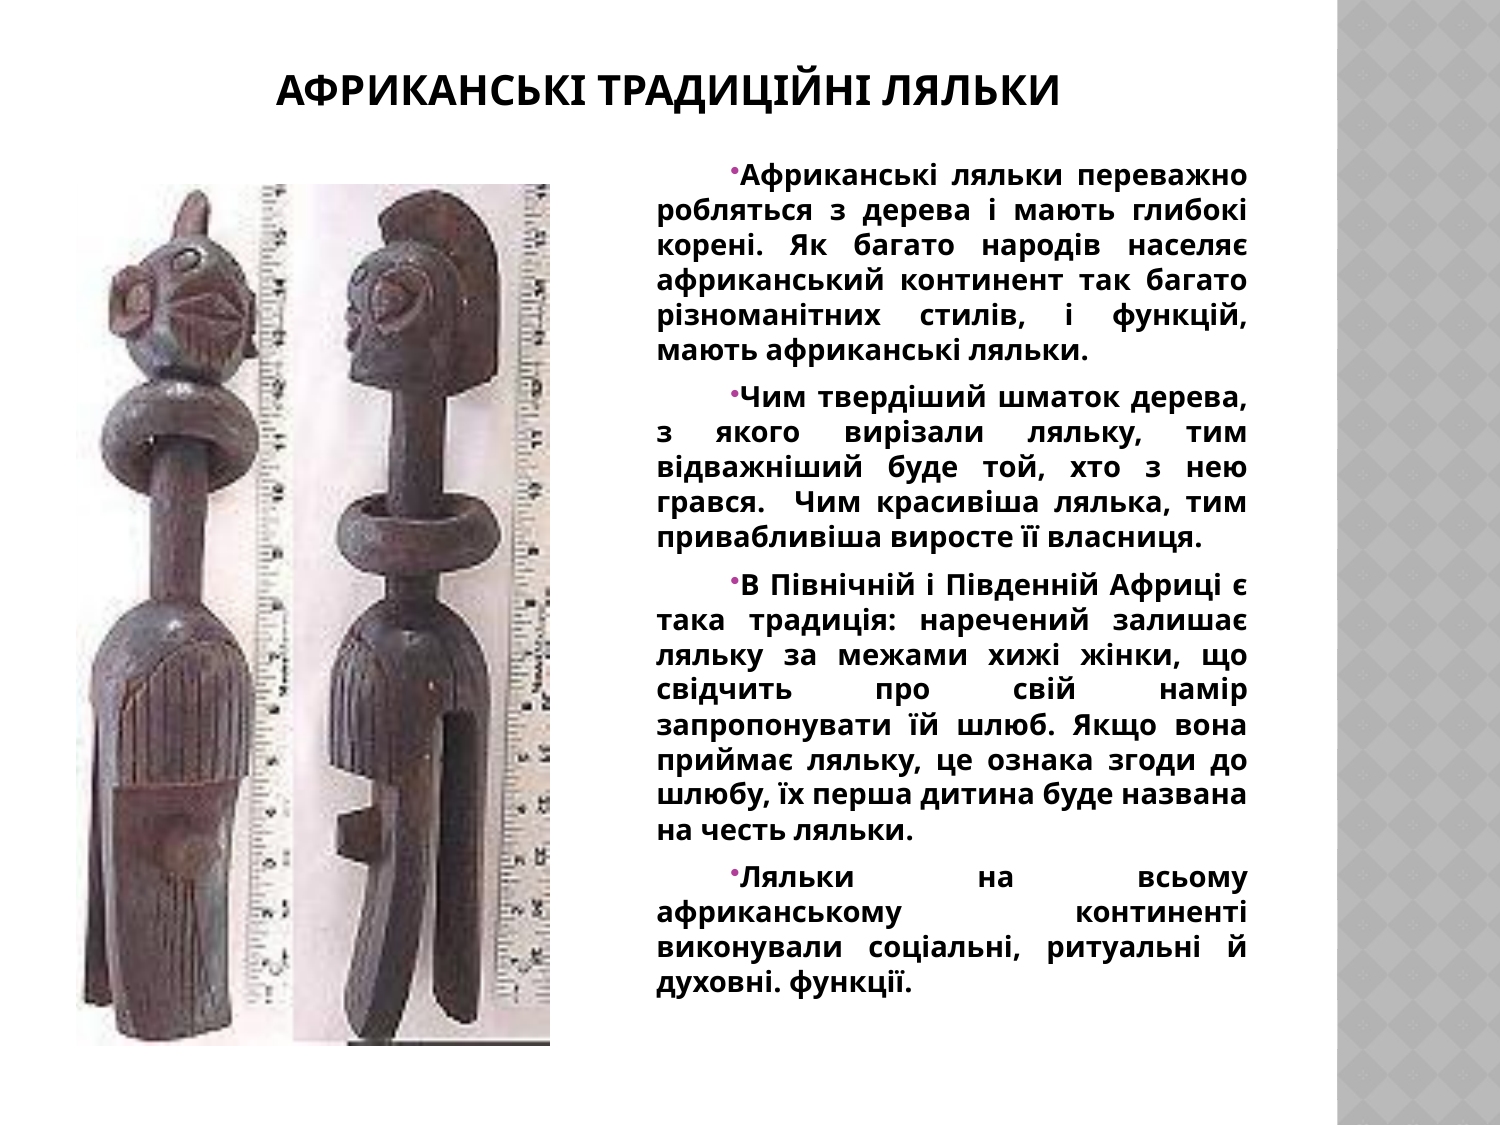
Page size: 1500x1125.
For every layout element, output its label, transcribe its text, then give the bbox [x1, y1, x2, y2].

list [76, 183, 550, 1047]
title Африканські традиційні ляльки [75, 52, 1263, 114]
list Африканські ляльки переважно робляться з дерева і мають глибокі корені. Як багато народів населяє африканський континент так багато різноманітних стилів, і функцій, мають африканські ляльки. Чим твердіший шматок дерева, з якого вирізали ляльку, тим відважніший буде той, хто з нею грався. Чим красивіша лялька, тим привабливіша виросте її власниця. В Північній і Південній Африці є така традиція: наречений залишає ляльку за межами хижі жінки, що свідчить про свій намір запропонувати їй шлюб. Якщо вона приймає ляльку, це ознака згоди до шлюбу, їх перша дитина буде названа на честь ляльки. Ляльки на всьому африканському континенті виконували соціальні, ритуальні й духовні. функції. [596, 149, 1263, 1035]
